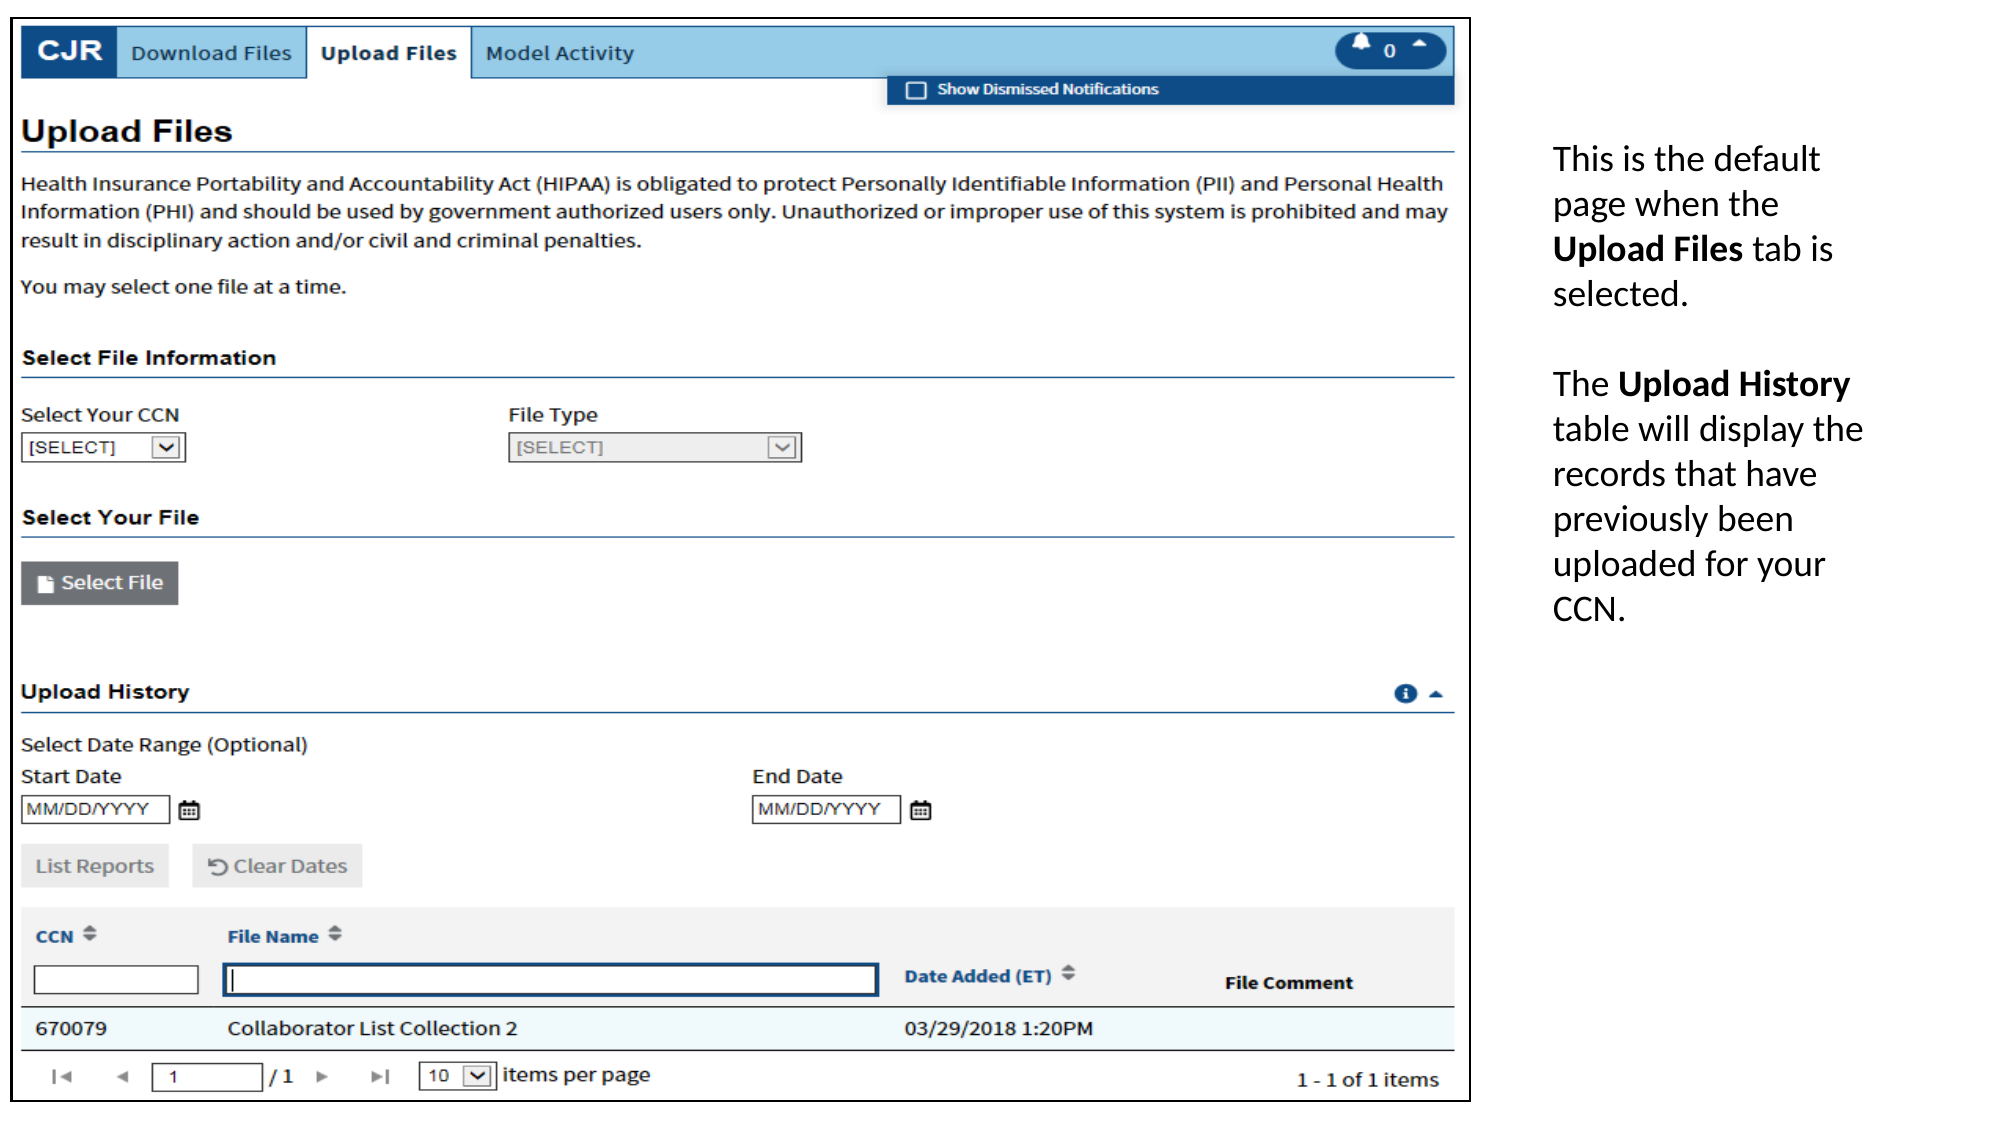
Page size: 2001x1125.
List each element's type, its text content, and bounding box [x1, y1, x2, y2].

picture [12, 18, 1469, 1100]
text_box This is the default page when the Upload Files tab is selected. The Upload History table will display the records that have previously been uploaded for your CCN. [1538, 126, 1912, 637]
